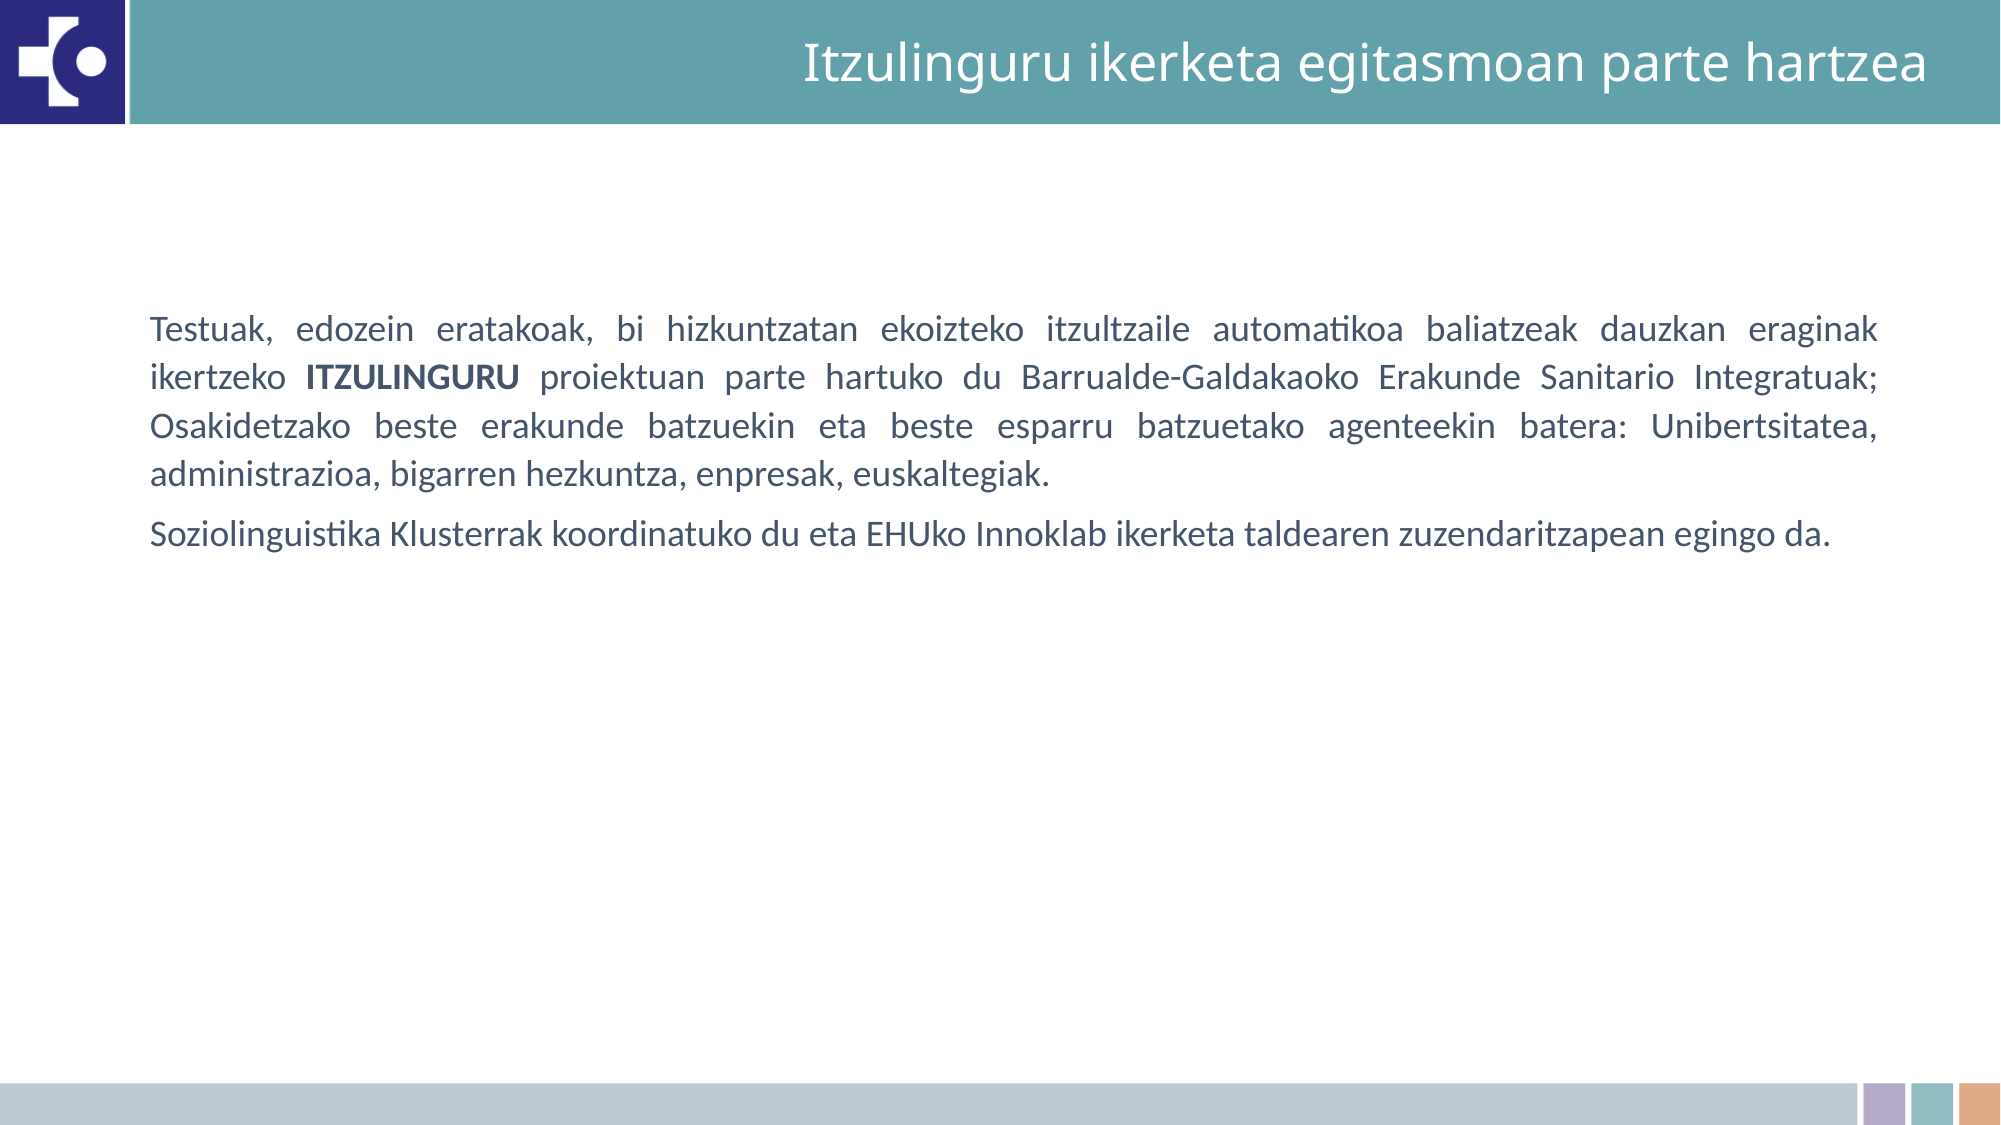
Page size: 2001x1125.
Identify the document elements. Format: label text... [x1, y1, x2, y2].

picture [0, 0, 2001, 1125]
list Testuak, edozein eratakoak, bi hizkuntzatan ekoizteko itzultzaile automatikoa baliatzeak dauzkan eraginak ikertzeko ITZULINGURU proiektuan parte hartuko du Barrualde-Galdakaoko Erakunde Sanitario Integratuak; Osakidetzako beste erakunde batzuekin eta beste esparru batzuetako agenteekin batera: Unibertsitatea, administrazioa, bigarren hezkuntza, enpresak, euskaltegiak. Soziolinguistika Klusterrak koordinatuko du eta EHUko Innoklab ikerketa taldearen zuzendaritzapean egingo da. [134, 293, 1895, 824]
title Itzulinguru ikerketa egitasmoan parte hartzea [166, 3, 1945, 126]
